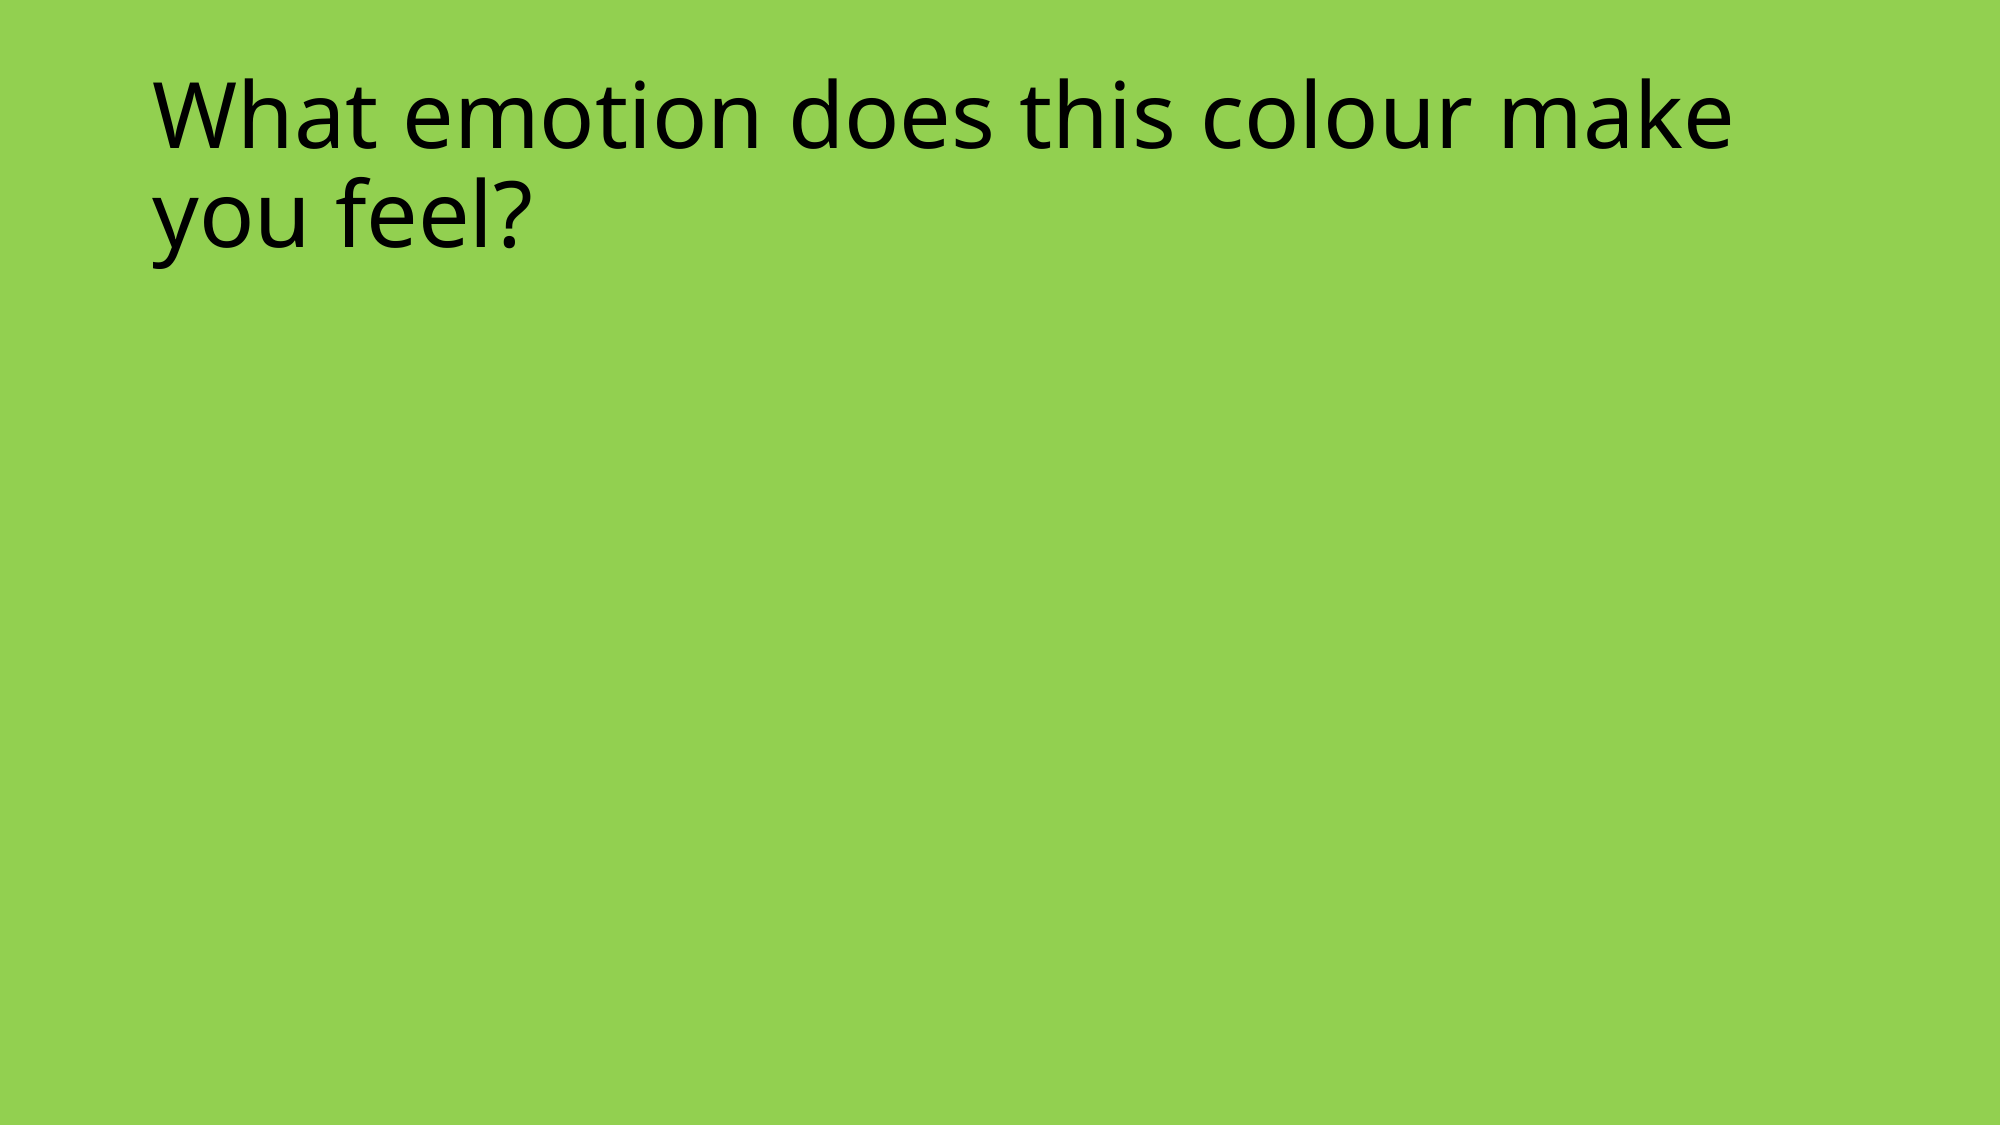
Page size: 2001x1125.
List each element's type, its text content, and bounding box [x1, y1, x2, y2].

title What emotion does this colour make you feel? [137, 59, 1863, 278]
